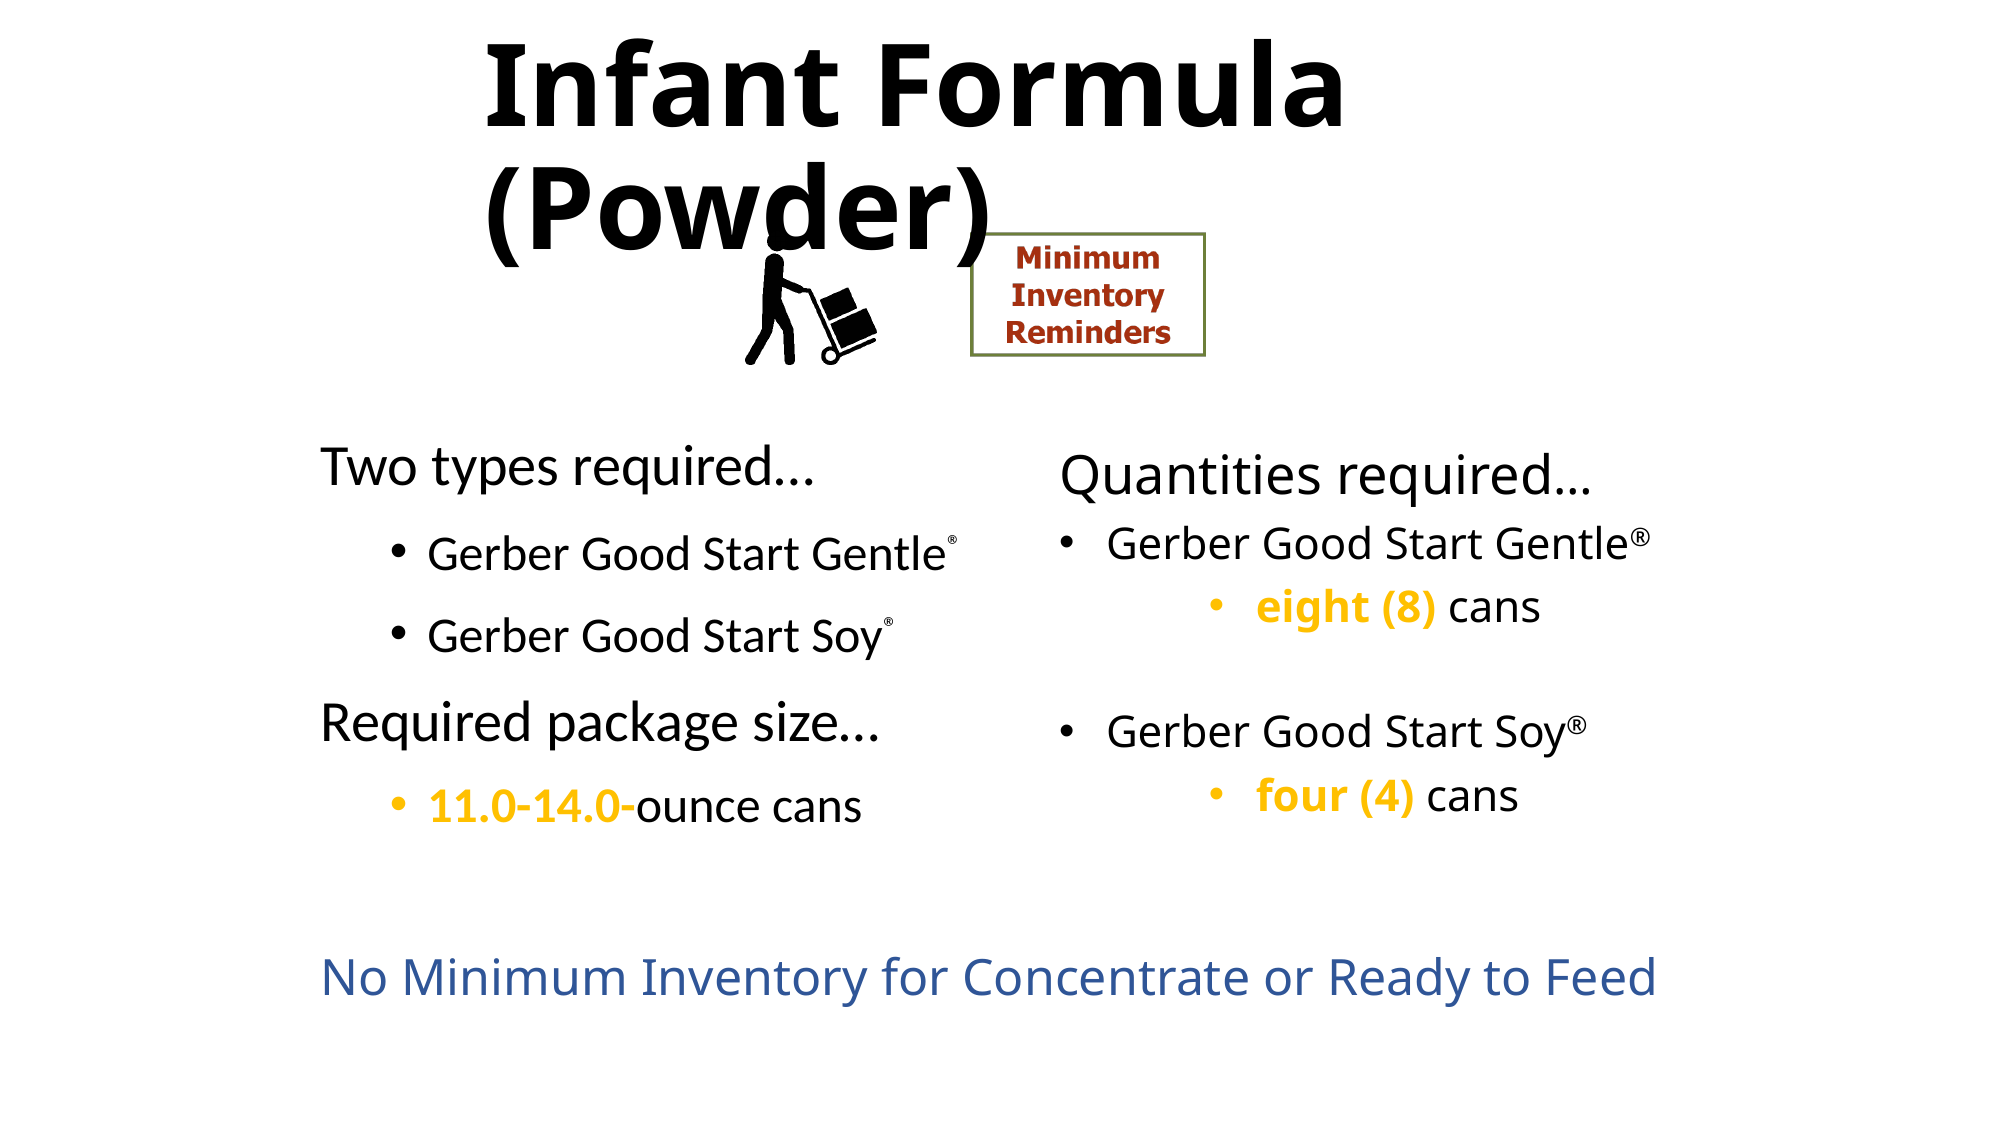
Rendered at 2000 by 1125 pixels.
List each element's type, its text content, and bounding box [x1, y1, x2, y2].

text_box No Minimum Inventory for Concentrate or Ready to Feed [299, 932, 1725, 1125]
text_box Infant Formula (Powder) [484, 39, 1675, 262]
text_box Quantities required… Gerber Good Start Gentle® eight (8) cans Gerber Good Start Soy® four (4) cans [1044, 419, 1700, 873]
picture [745, 231, 877, 365]
list Two types required… Gerber Good Start Gentle® Gerber Good Start Soy® Required package size… 11.0-14.0-ounce cans [299, 427, 1000, 932]
picture [970, 228, 1206, 369]
